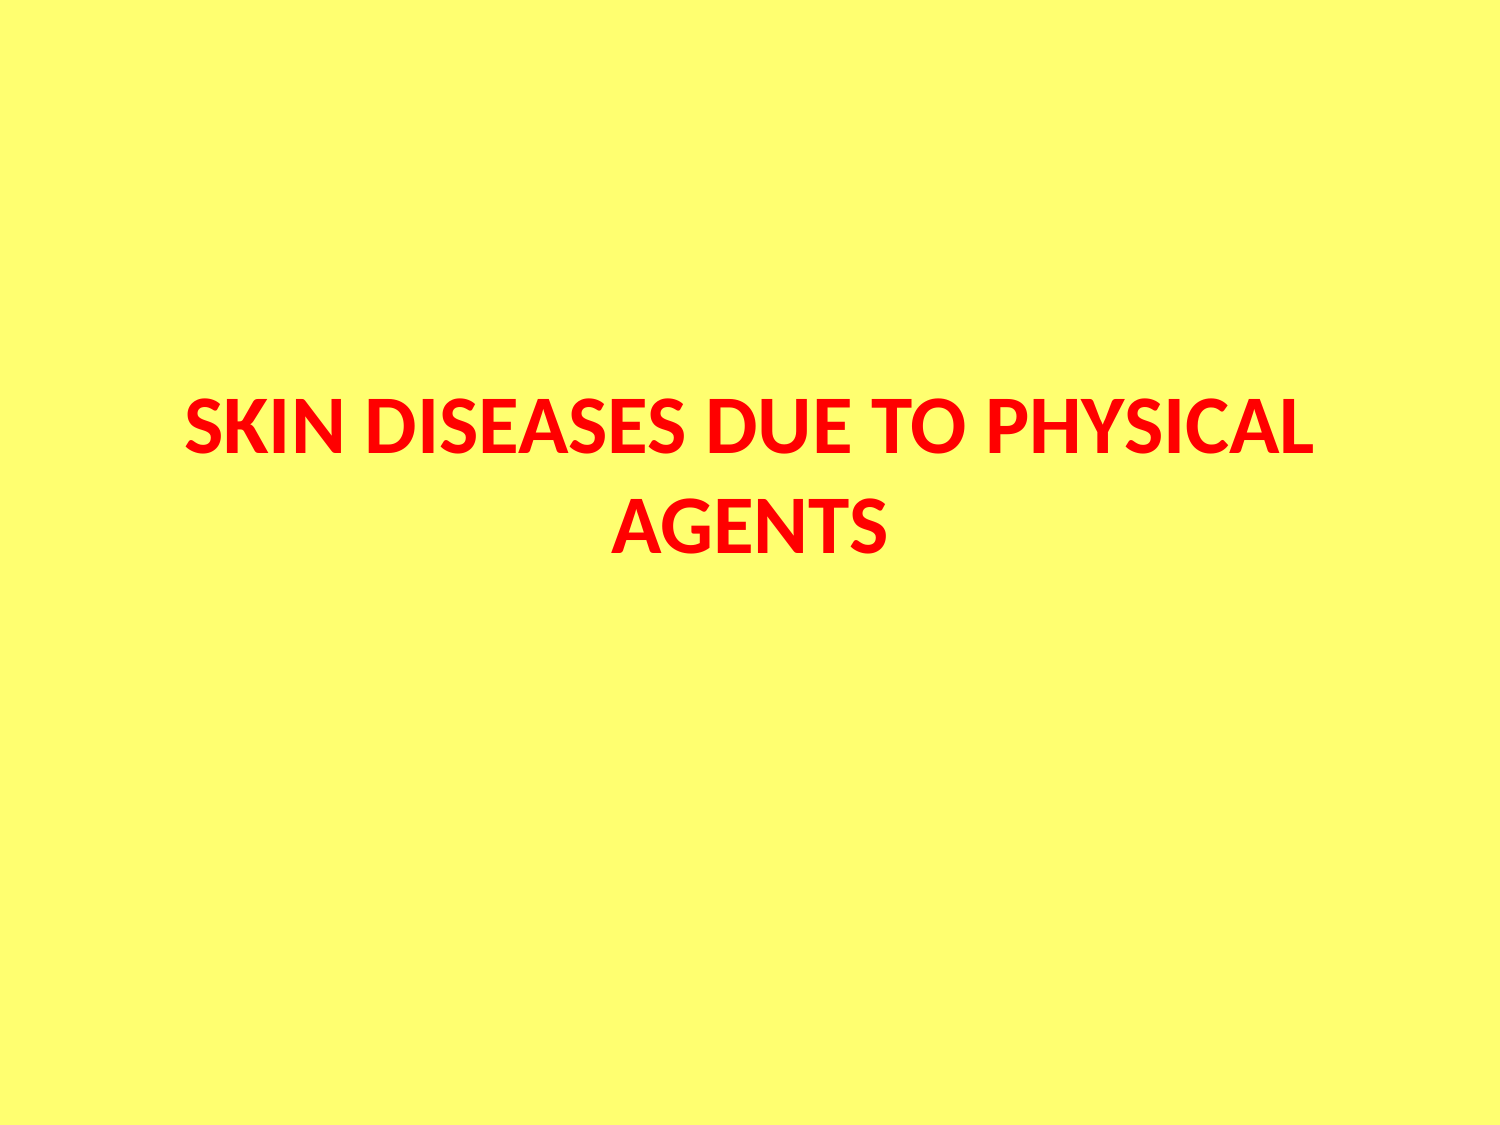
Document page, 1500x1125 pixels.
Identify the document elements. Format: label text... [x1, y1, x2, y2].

title SKIN DISEASES DUE TO PHYSICAL AGENTS [112, 349, 1388, 591]
